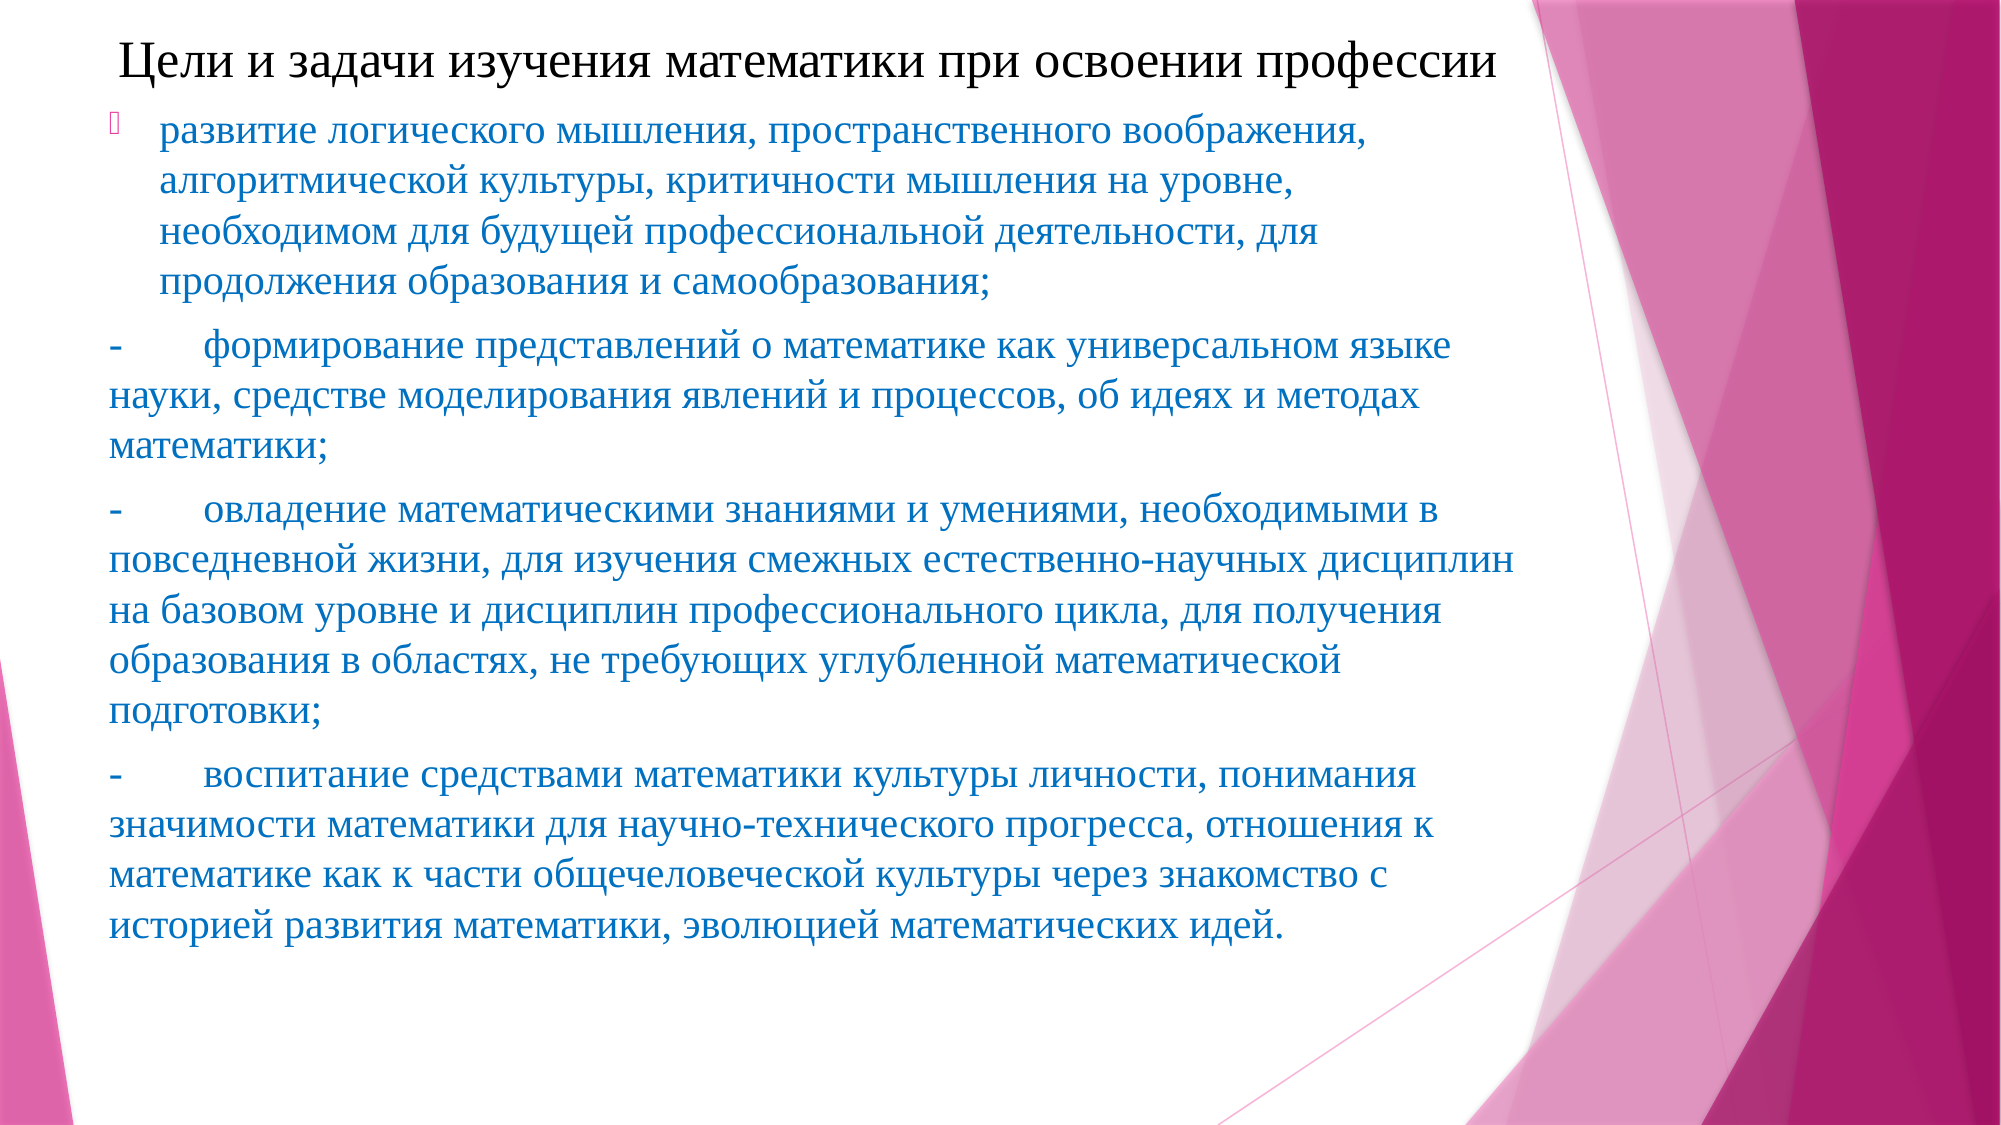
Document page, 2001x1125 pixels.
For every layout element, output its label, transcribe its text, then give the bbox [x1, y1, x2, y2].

subtitle Цели и задачи изучения математики при освоении профессии развитие логического мышления, пространственного воображения, алгоритмической культуры, критичности мышления на уровне, необходимом для будущей профессиональной деятельности, для продолжения образования и самообразования; - формирование представлений о математике как универсальном языке науки, средстве моделирования явлений и процессов, об идеях и методах математики; - овладение математическими знаниями и умениями, необходимыми в повседневной жизни, для изучения смежных естественно-научных дисциплин на базовом уровне и дисциплин профессионального цикла, для получения образования в областях, не требующих углубленной математической подготовки; - воспитание средствами математики культуры личности, понимания значимости математики для научно-технического прогресса, отношения к математике как к части общечеловеческой культуры через знакомство с историей развития математики, эволюцией математических идей. [93, 17, 1538, 980]
